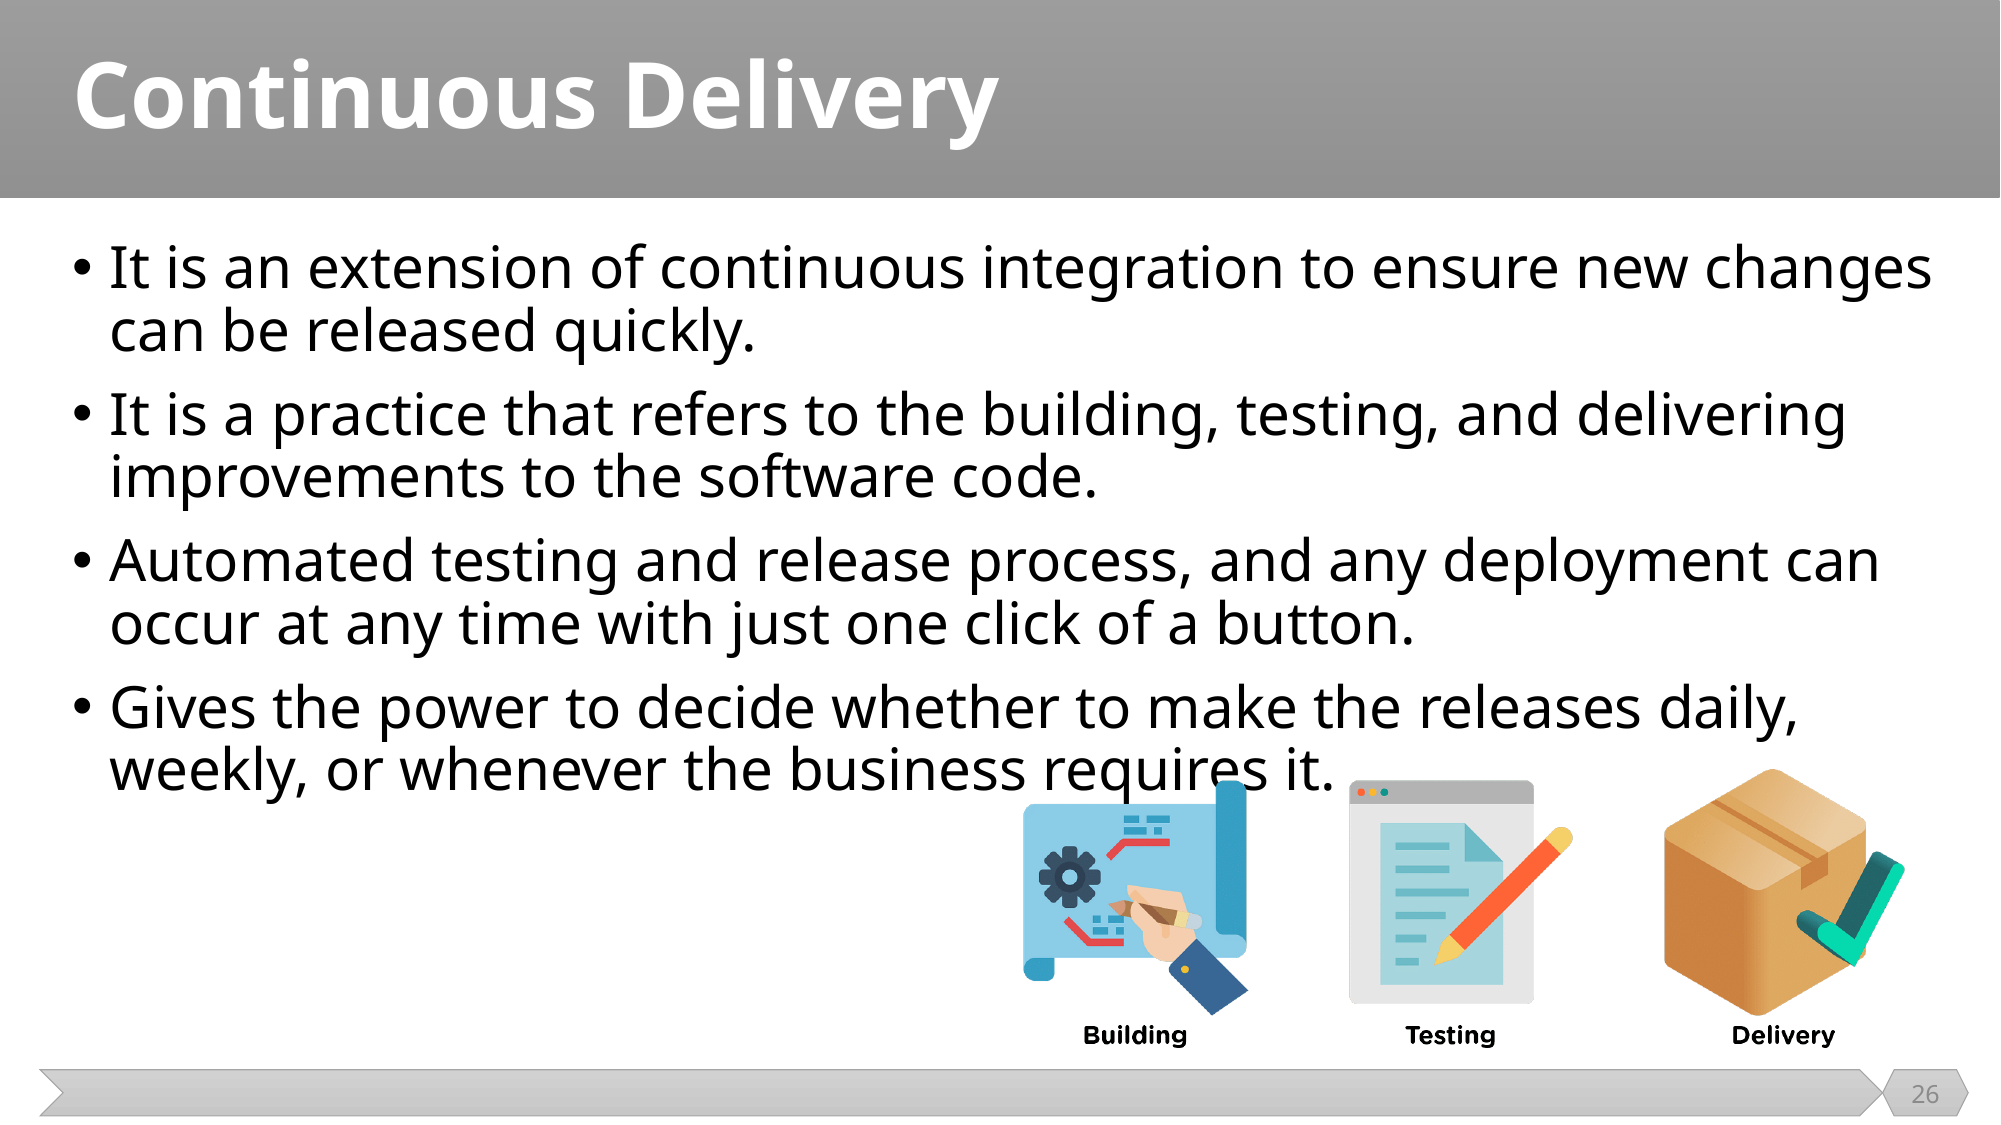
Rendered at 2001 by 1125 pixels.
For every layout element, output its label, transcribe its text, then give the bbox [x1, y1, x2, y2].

title Continuous Delivery [56, 0, 1969, 199]
list It is an extension of continuous integration to ensure new changes can be released quickly. It is a practice that refers to the building, testing, and delivering improvements to the software code. Automated testing and release process, and any deployment can occur at any time with just one click of a button. Gives the power to decide whether to make the releases daily, weekly, or whenever the business requires it. [56, 230, 1969, 1010]
slide_number 26 [1882, 1065, 1969, 1125]
picture [1012, 769, 1907, 1065]
